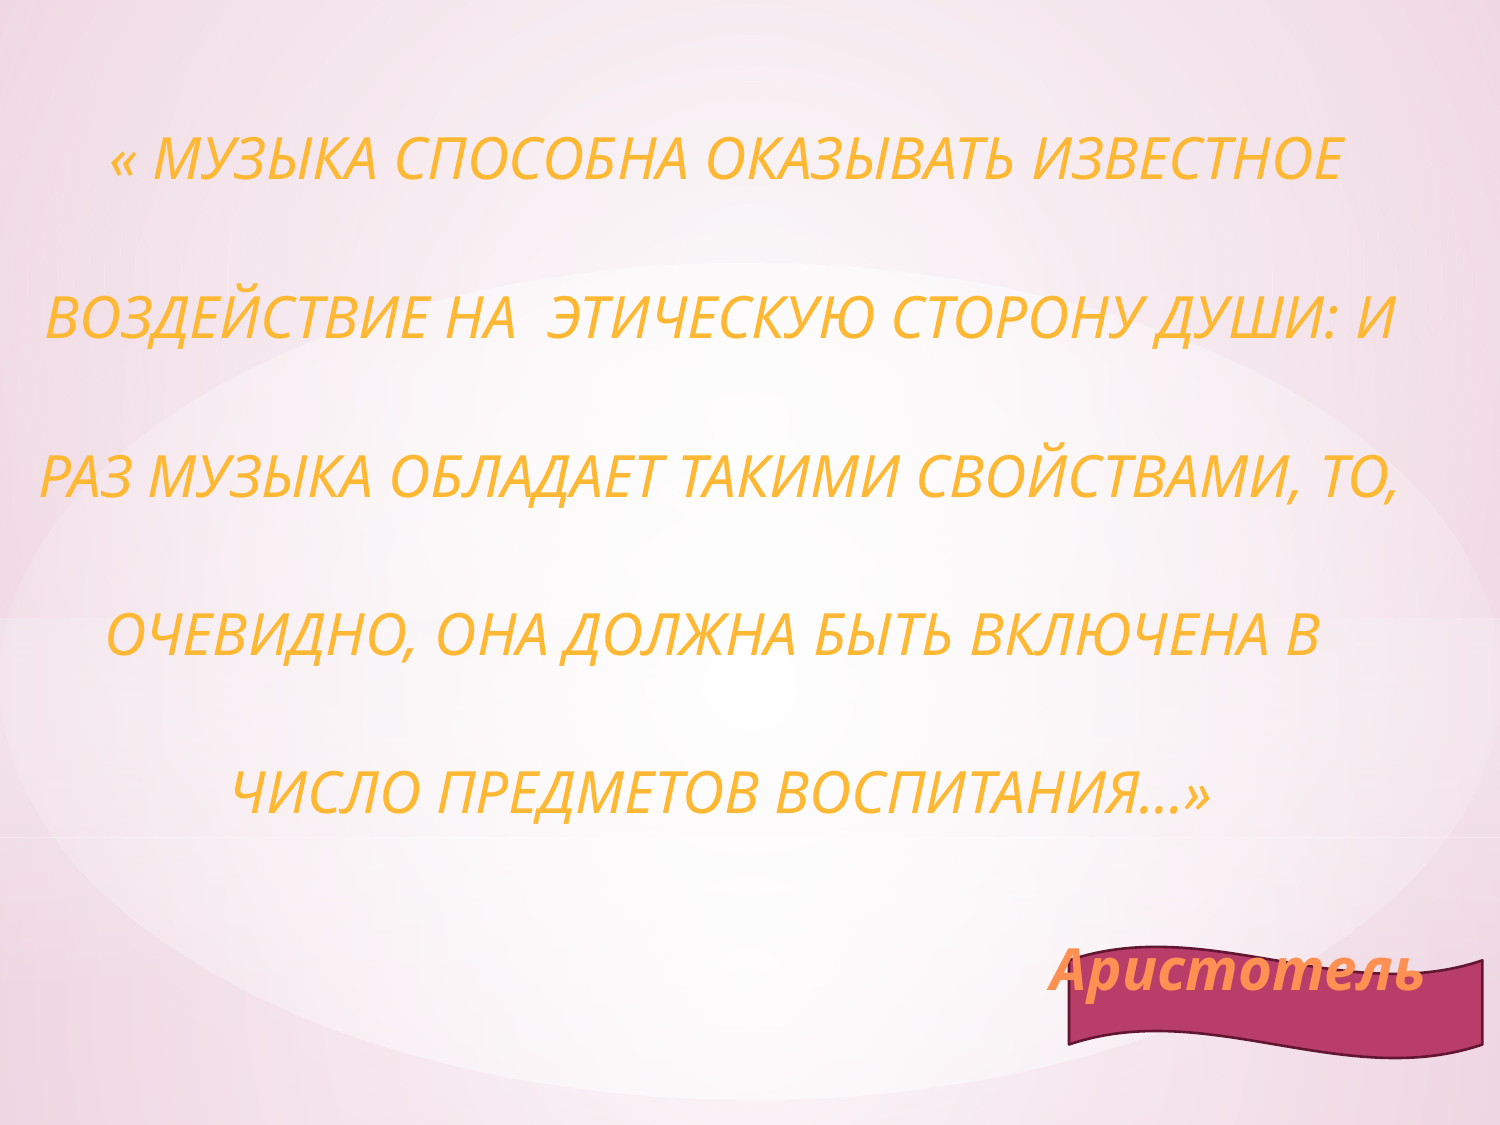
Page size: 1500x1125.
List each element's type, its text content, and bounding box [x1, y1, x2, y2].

list « Музыка способна оказывать известное воздействие на этическую сторону души: и раз музыка обладает такими свойствами, то, очевидно, она должна быть включена в число предметов воспитания…» Аристотель [0, 31, 1442, 1106]
text_box [1442, 959, 1484, 1056]
